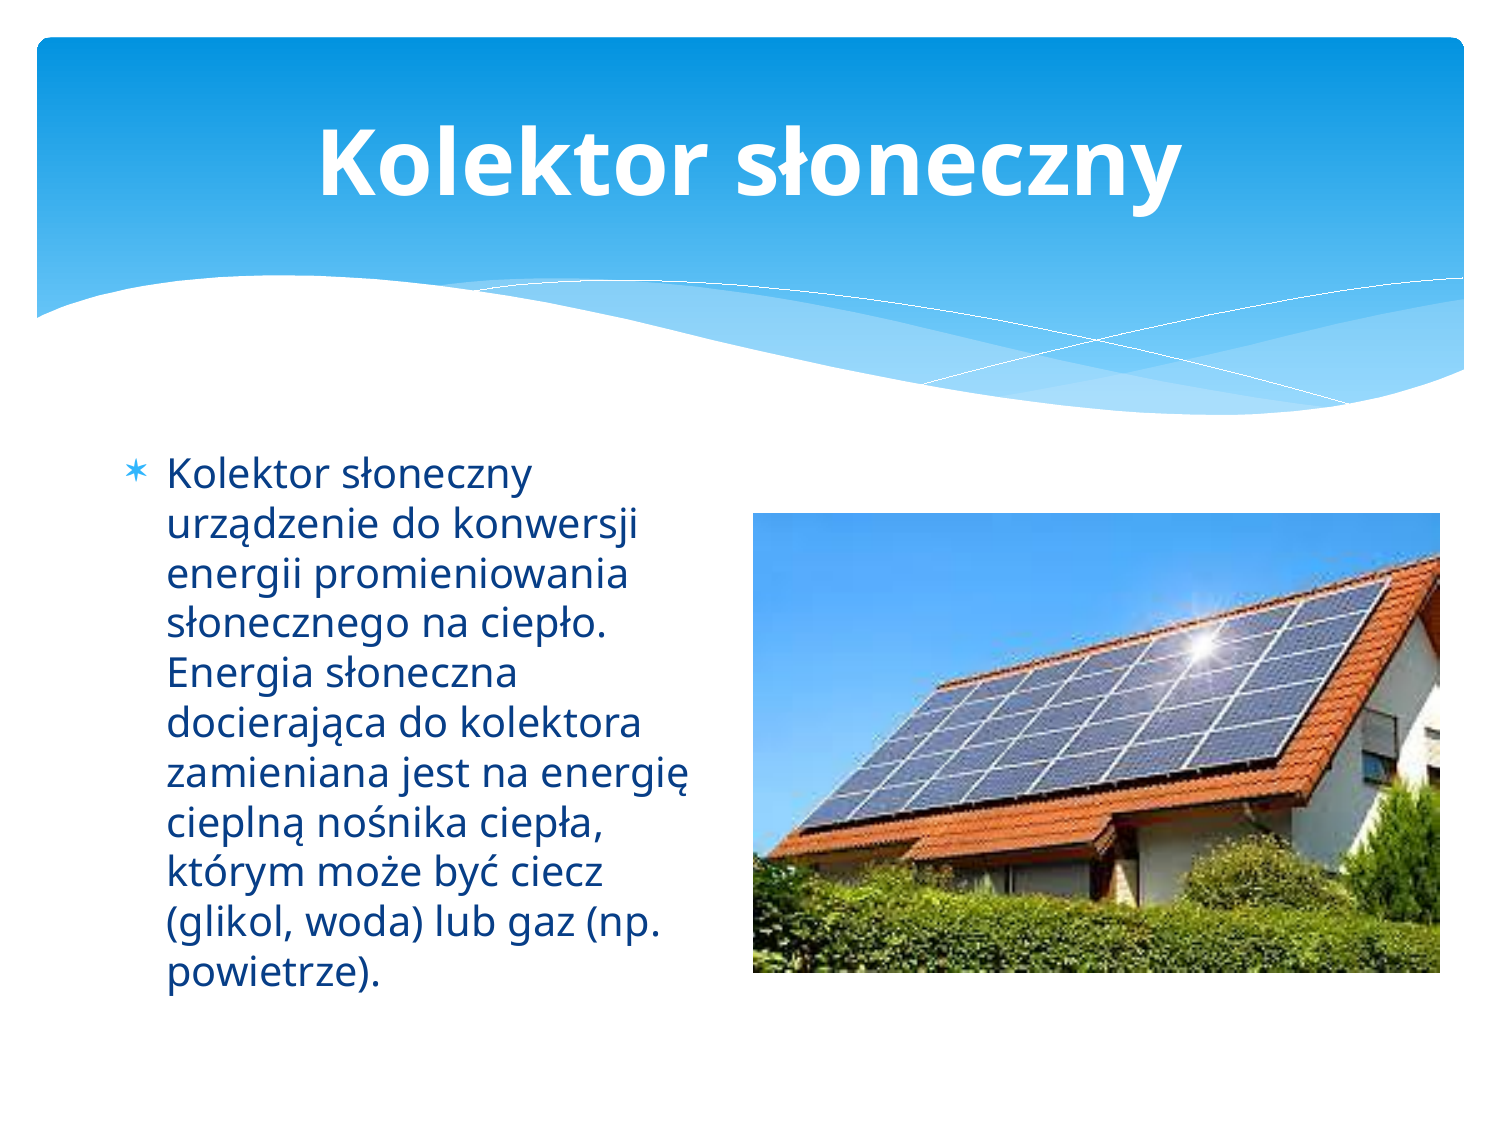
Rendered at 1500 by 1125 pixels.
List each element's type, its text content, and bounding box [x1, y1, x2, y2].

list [753, 513, 1440, 974]
title Kolektor słoneczny [75, 55, 1425, 261]
list Kolektor słoneczny urządzenie do konwersji energii promieniowania słonecznego na ciepło. Energia słoneczna docierająca do kolektora zamieniana jest na energię cieplną nośnika ciepła, którym może być ciecz (glikol, woda) lub gaz (np. powietrze). [111, 439, 738, 1005]
